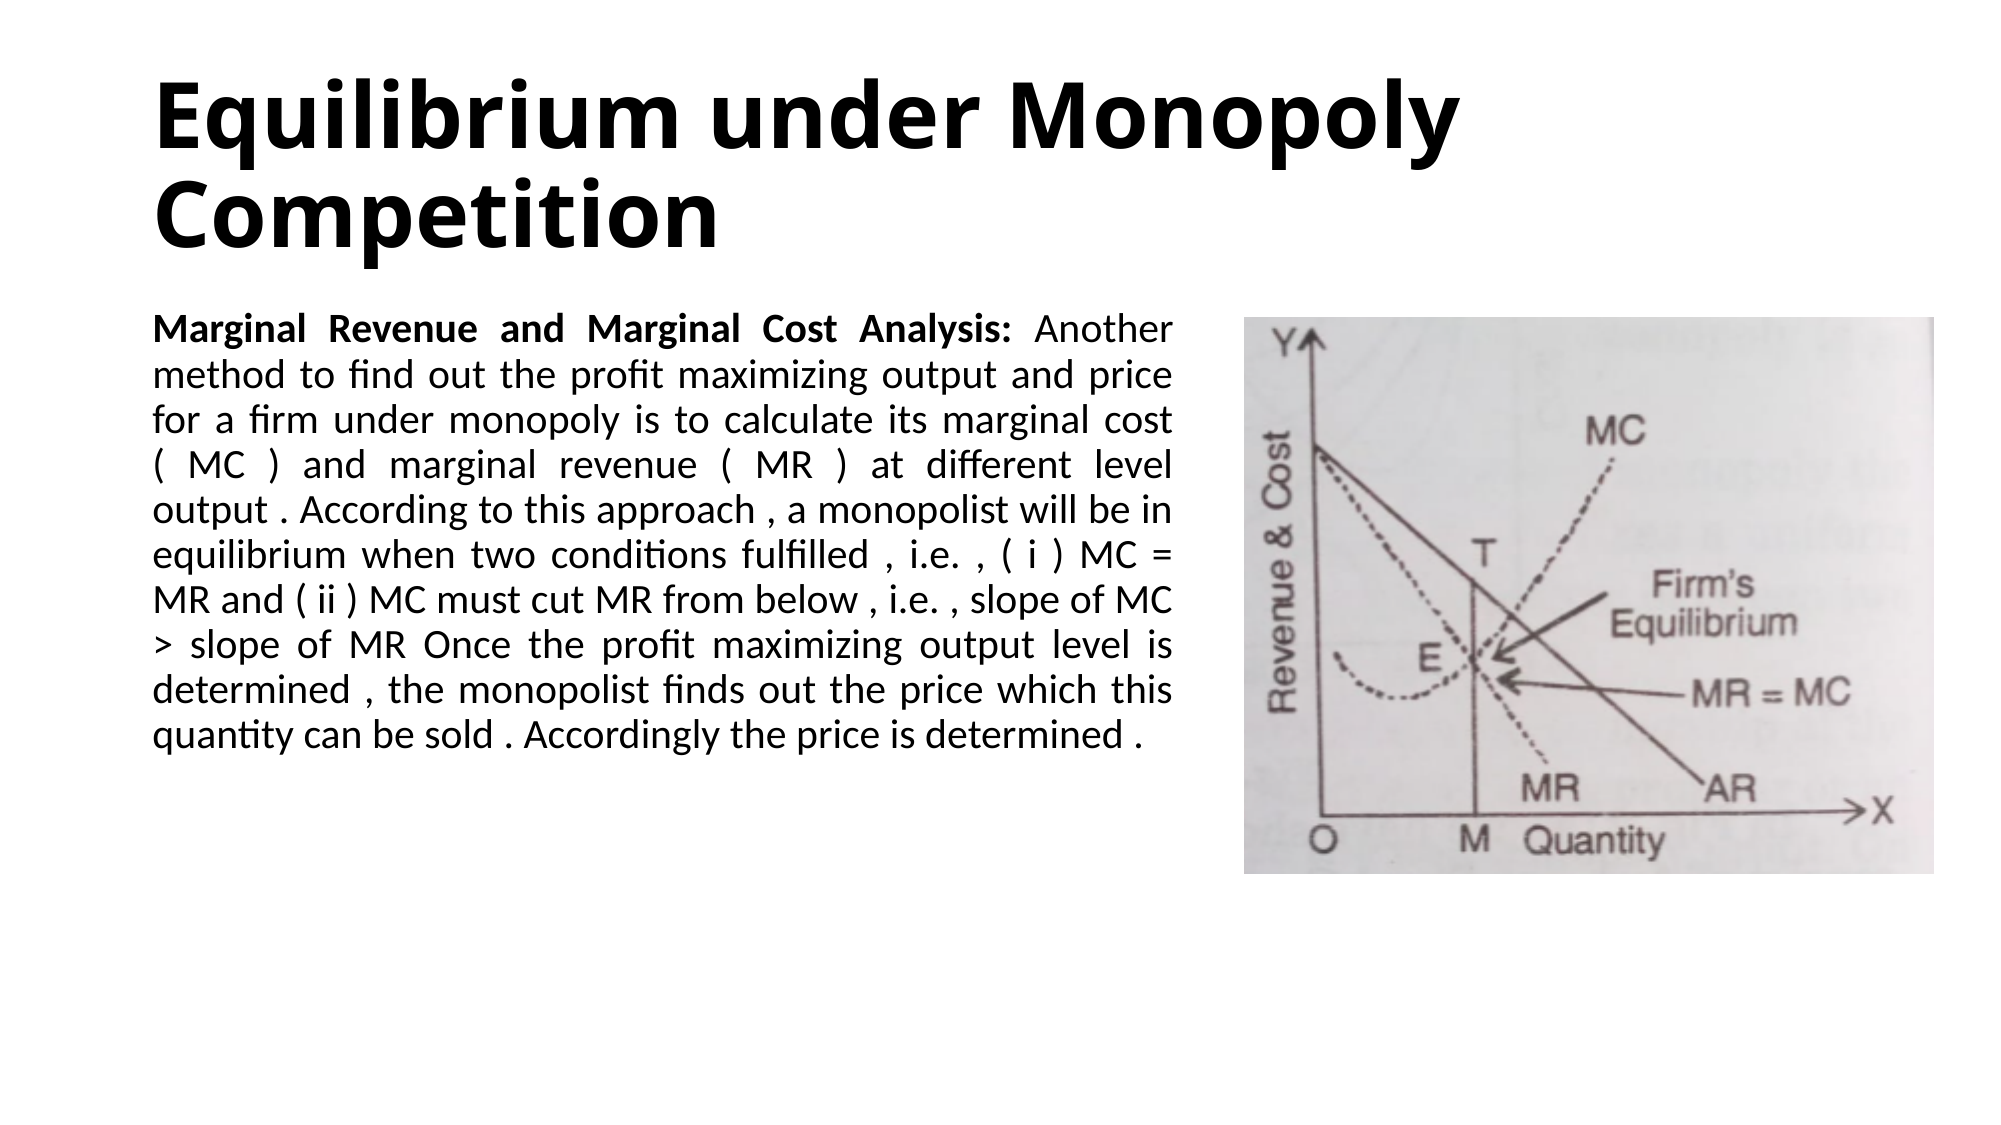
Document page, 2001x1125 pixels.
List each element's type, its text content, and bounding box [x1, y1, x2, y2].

list Marginal Revenue and Marginal Cost Analysis: Another method to find out the profit maximizing output and price for a firm under monopoly is to calculate its marginal cost ( MC ) and marginal revenue ( MR ) at different level output . According to this approach , a monopolist will be in equilibrium when two conditions fulfilled , i.e. , ( i ) MC = MR and ( ii ) MC must cut MR from below , i.e. , slope of MC > slope of MR Once the profit maximizing output level is determined , the monopolist finds out the price which this quantity can be sold . Accordingly the price is determined . [137, 299, 1189, 1014]
title Equilibrium under Monopoly Competition [137, 59, 1863, 278]
picture [1244, 317, 1934, 874]
